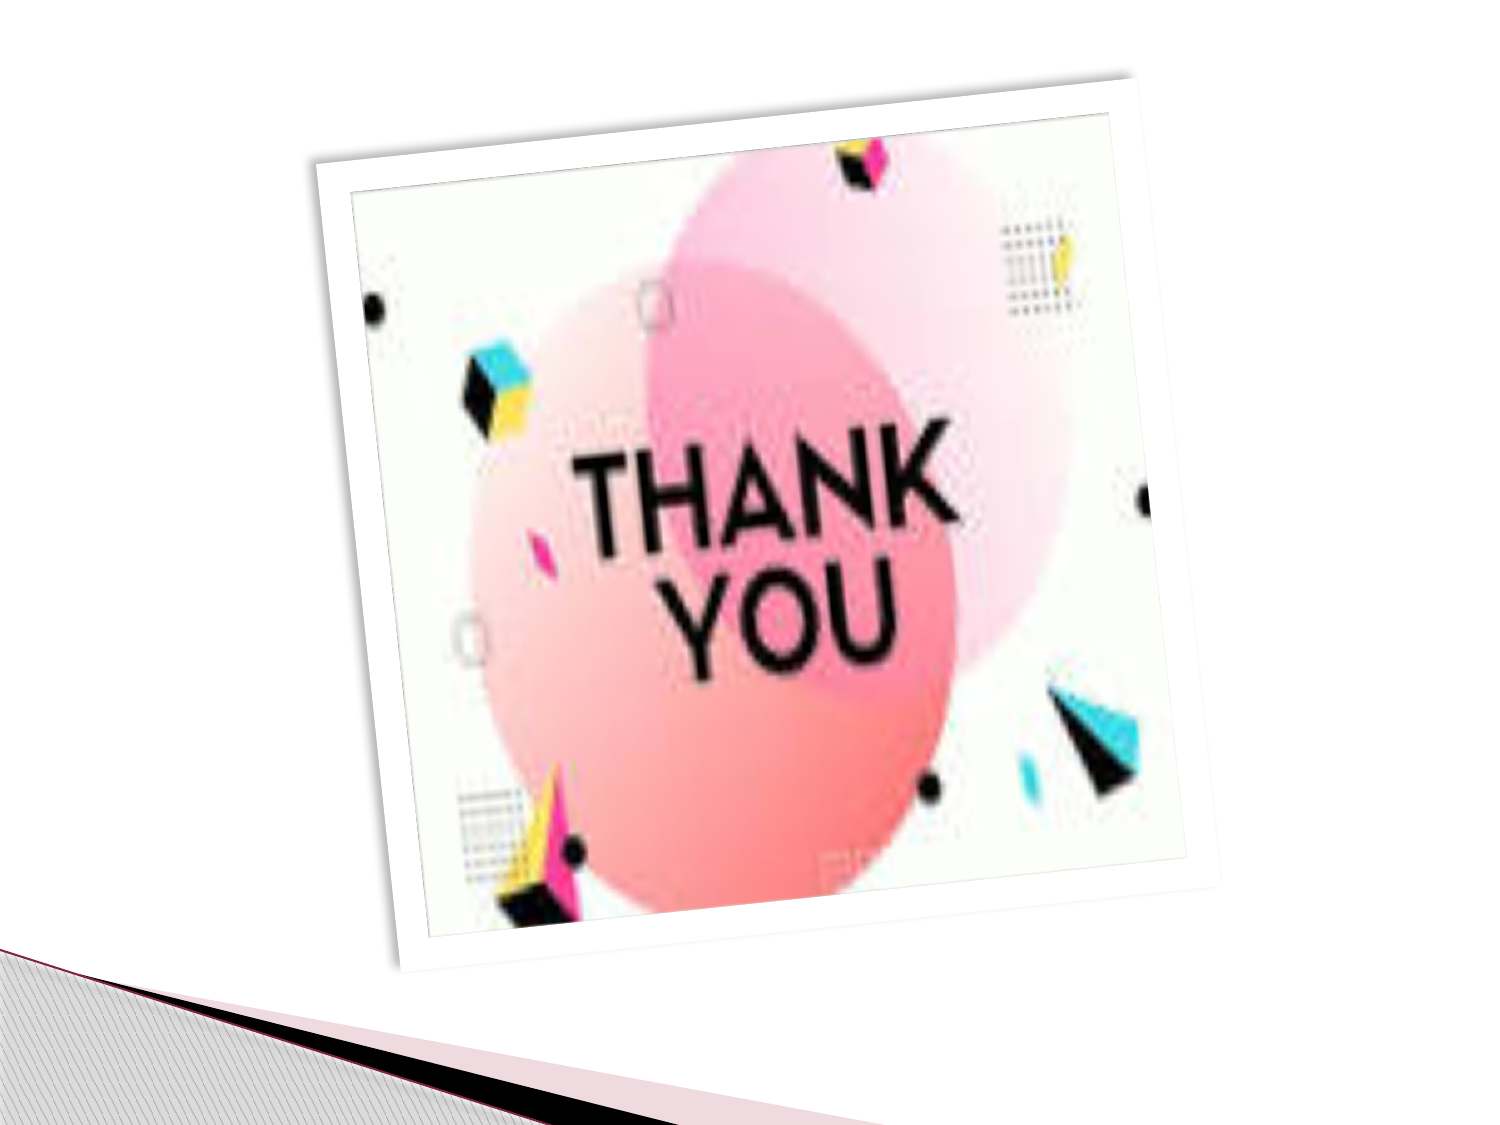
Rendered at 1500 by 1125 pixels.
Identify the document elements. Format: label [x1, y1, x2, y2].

picture [354, 116, 1186, 935]
